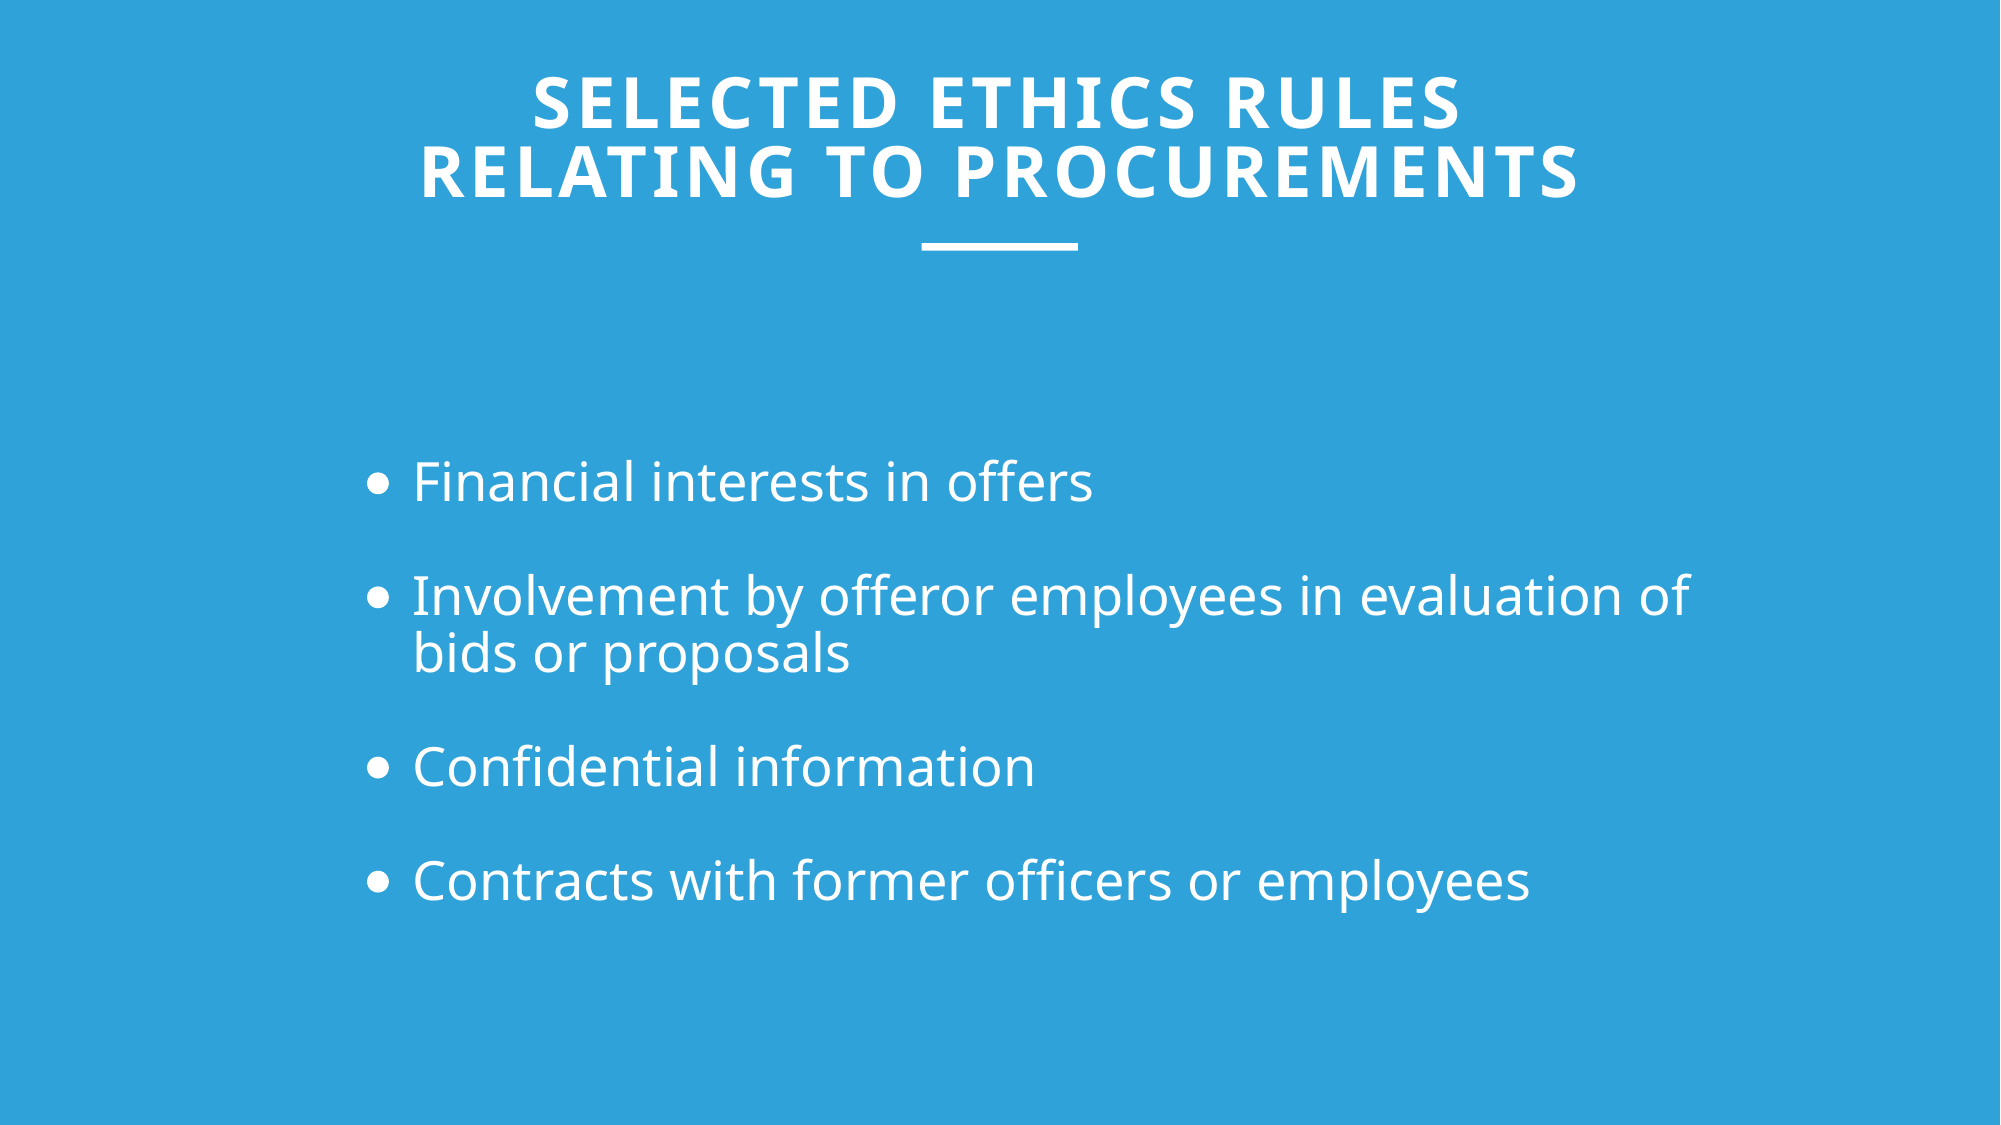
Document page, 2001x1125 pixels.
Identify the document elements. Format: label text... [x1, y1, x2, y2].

text_box [921, 243, 1078, 251]
text_box Contracts with former officers or employees​ [412, 853, 1695, 900]
text_box [367, 586, 389, 609]
text_box Involvement by offeror employees in evaluation of bids or proposals​ [412, 568, 1695, 672]
text_box [367, 472, 389, 495]
text_box Confidential information​ [412, 739, 1695, 786]
text_box Financial interests in offers​ [412, 455, 1695, 501]
text_box SELECTED ETHICS RULES RELATING TO PROCUREMENTS​ [15, 73, 1984, 197]
text_box [367, 870, 389, 893]
text_box [367, 756, 389, 779]
